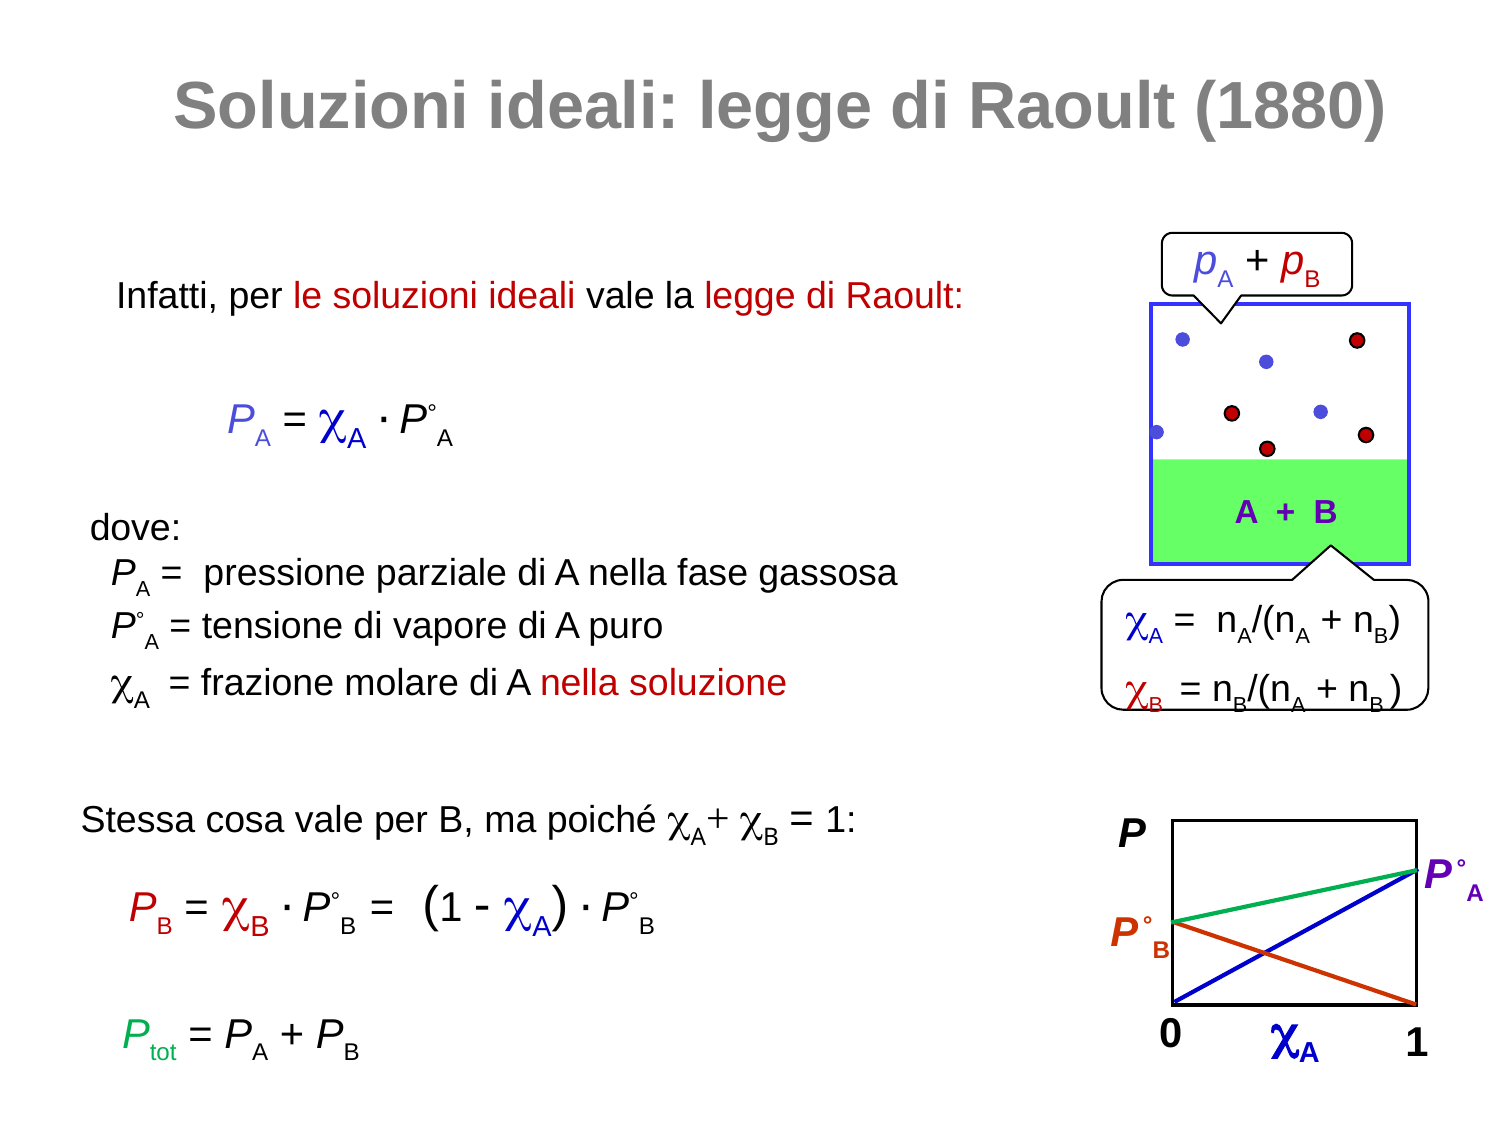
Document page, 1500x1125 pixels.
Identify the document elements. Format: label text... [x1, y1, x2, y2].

text_box [1336, 232, 1353, 296]
text_box Soluzioni ideali: legge di Raoult (1880) [158, 54, 1403, 150]
text_box Stessa cosa vale per B, ma poiché A+ B = 1: [65, 771, 936, 911]
text_box [1149, 424, 1164, 440]
text_box Ptot = PA + PB [107, 999, 387, 1073]
text_box A + B [1219, 482, 1353, 538]
text_box [1224, 406, 1240, 421]
text_box P °B [1095, 896, 1186, 971]
text_box [1358, 427, 1374, 443]
text_box [1198, 300, 1238, 324]
text_box [1349, 333, 1365, 348]
text_box PB = B · P°B = (1 - A) · P°B [114, 911, 679, 950]
text_box PA = A · P°A [212, 376, 473, 462]
text_box [1258, 354, 1274, 370]
text_box P [1103, 798, 1161, 864]
text_box Infatti, per le soluzioni ideali vale la legge di Raoult: [101, 255, 1026, 430]
text_box 0 [1144, 998, 1198, 1064]
text_box [1175, 332, 1190, 347]
text_box A = nA/(nA + nB) B = nB/(nA + nB ) [1100, 572, 1467, 724]
text_box [1300, 545, 1365, 572]
text_box [1313, 404, 1328, 420]
text_box 1 [1390, 1007, 1444, 1073]
text_box A [1256, 990, 1336, 1076]
text_box dove: PA = pressione parziale di A nella fase gassosa P°A = tensione di vapore di A puro A = frazione molare di A nella soluzione [75, 486, 1127, 811]
text_box [1260, 441, 1275, 457]
text_box [1161, 232, 1179, 296]
text_box [1172, 820, 1417, 1005]
text_box pA + pB [1179, 225, 1336, 300]
text_box P °A [1409, 839, 1499, 914]
text_box [1151, 303, 1410, 564]
